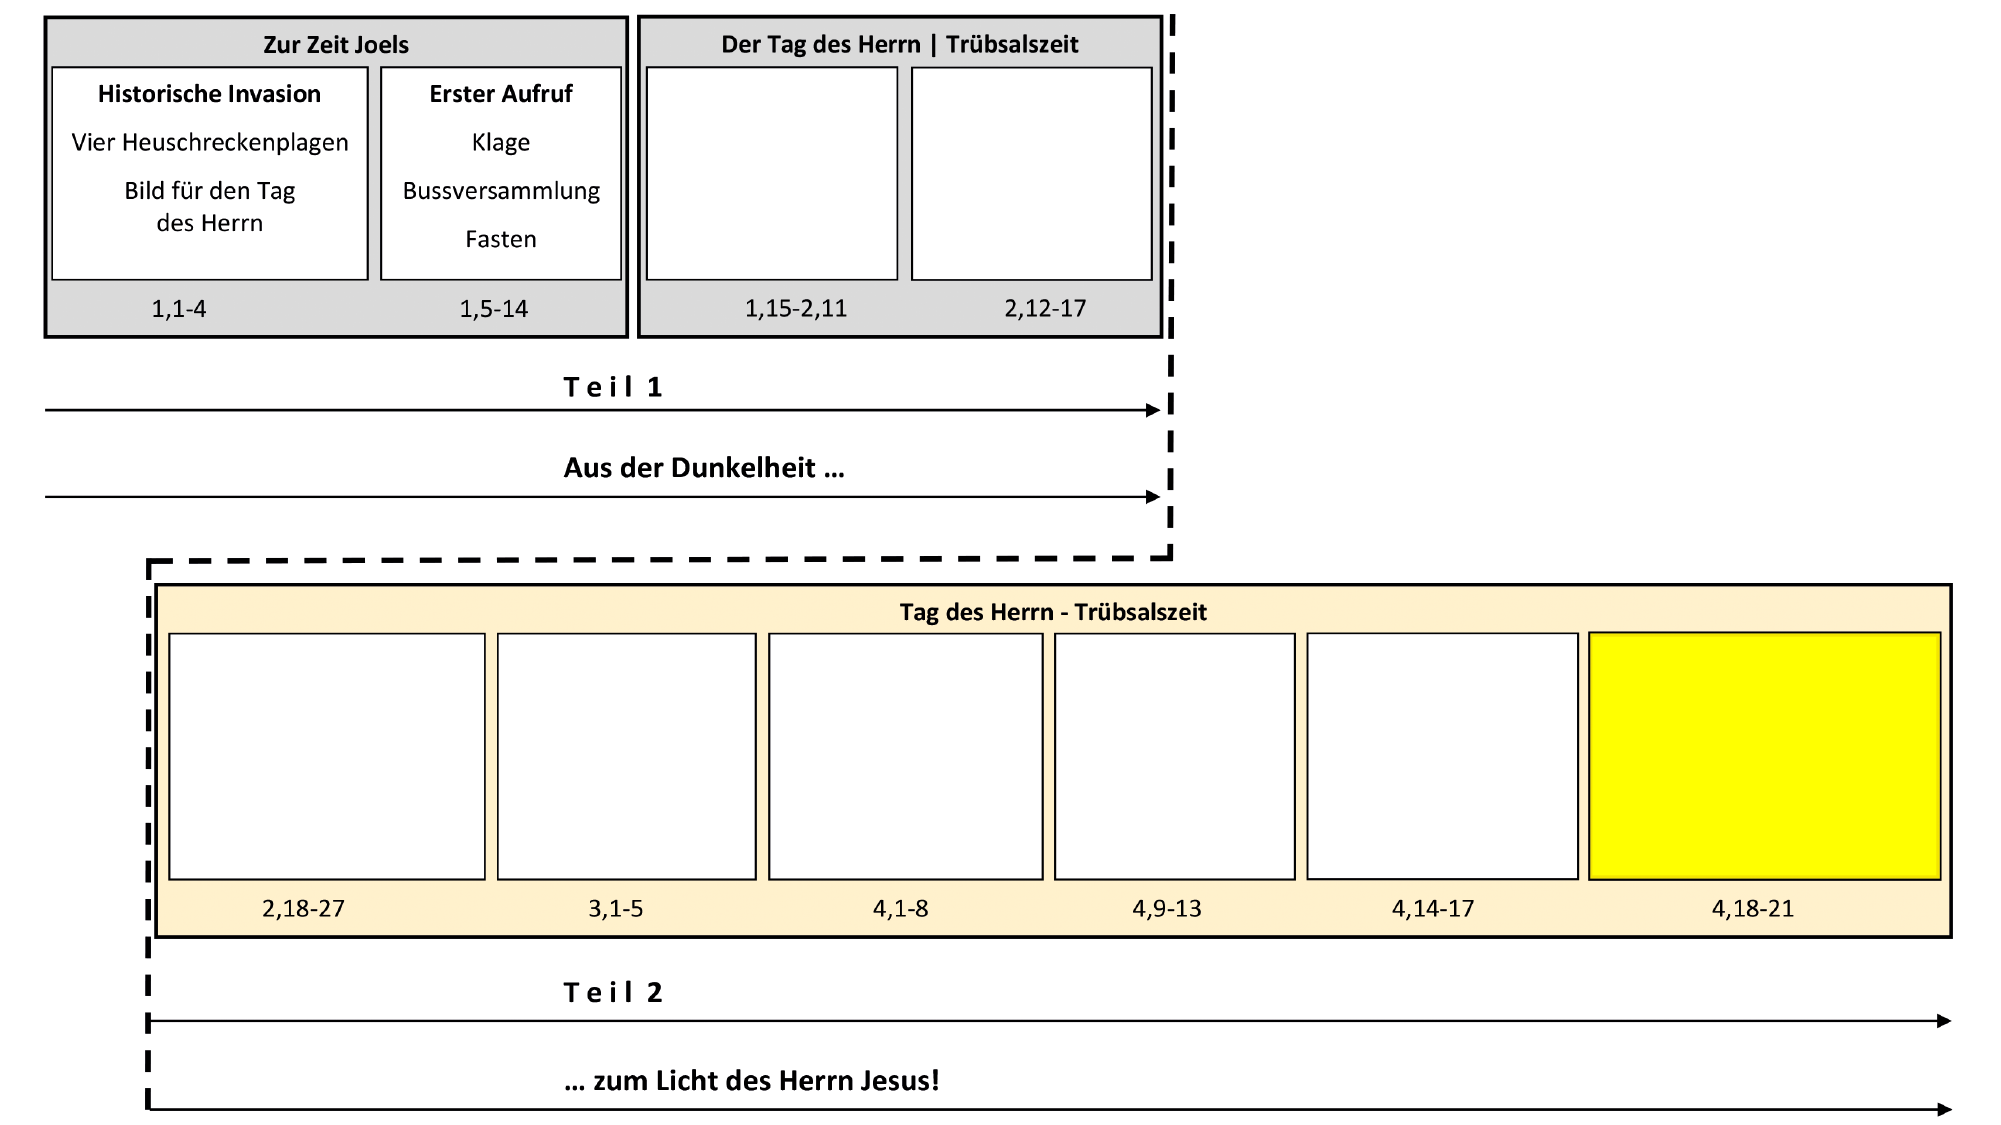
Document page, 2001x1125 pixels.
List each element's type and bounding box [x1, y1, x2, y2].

text_box [43, 14, 1953, 1117]
